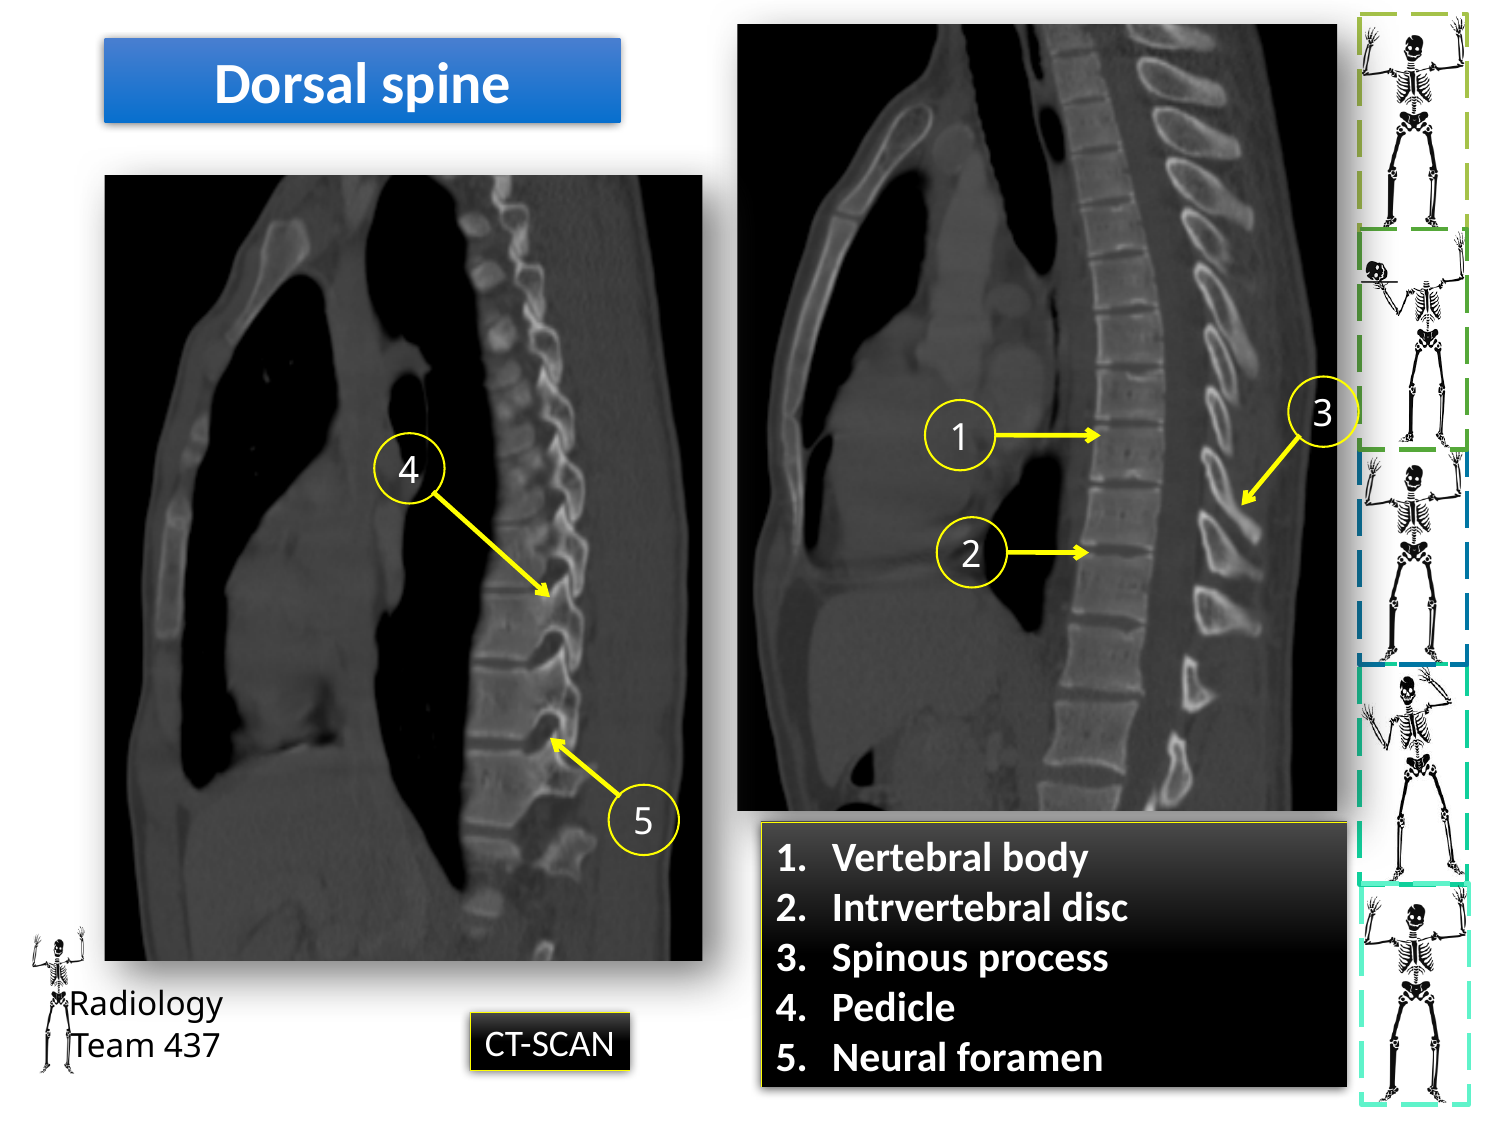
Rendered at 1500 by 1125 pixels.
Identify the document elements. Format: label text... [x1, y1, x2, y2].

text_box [549, 737, 621, 797]
text_box CT-SCAN [469, 1012, 631, 1071]
picture [1363, 885, 1467, 1103]
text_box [432, 491, 550, 598]
text_box Vertebral body Intrvertebral disc Spinous process Pedicle Neural foramen [760, 821, 1347, 1087]
text_box 3 [1338, 378, 1360, 445]
text_box Dorsal spine [104, 38, 621, 123]
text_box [1235, 440, 1306, 500]
picture [30, 926, 86, 1074]
picture [737, 24, 1338, 811]
picture [104, 175, 703, 961]
picture [1361, 16, 1465, 663]
picture [1361, 666, 1465, 882]
